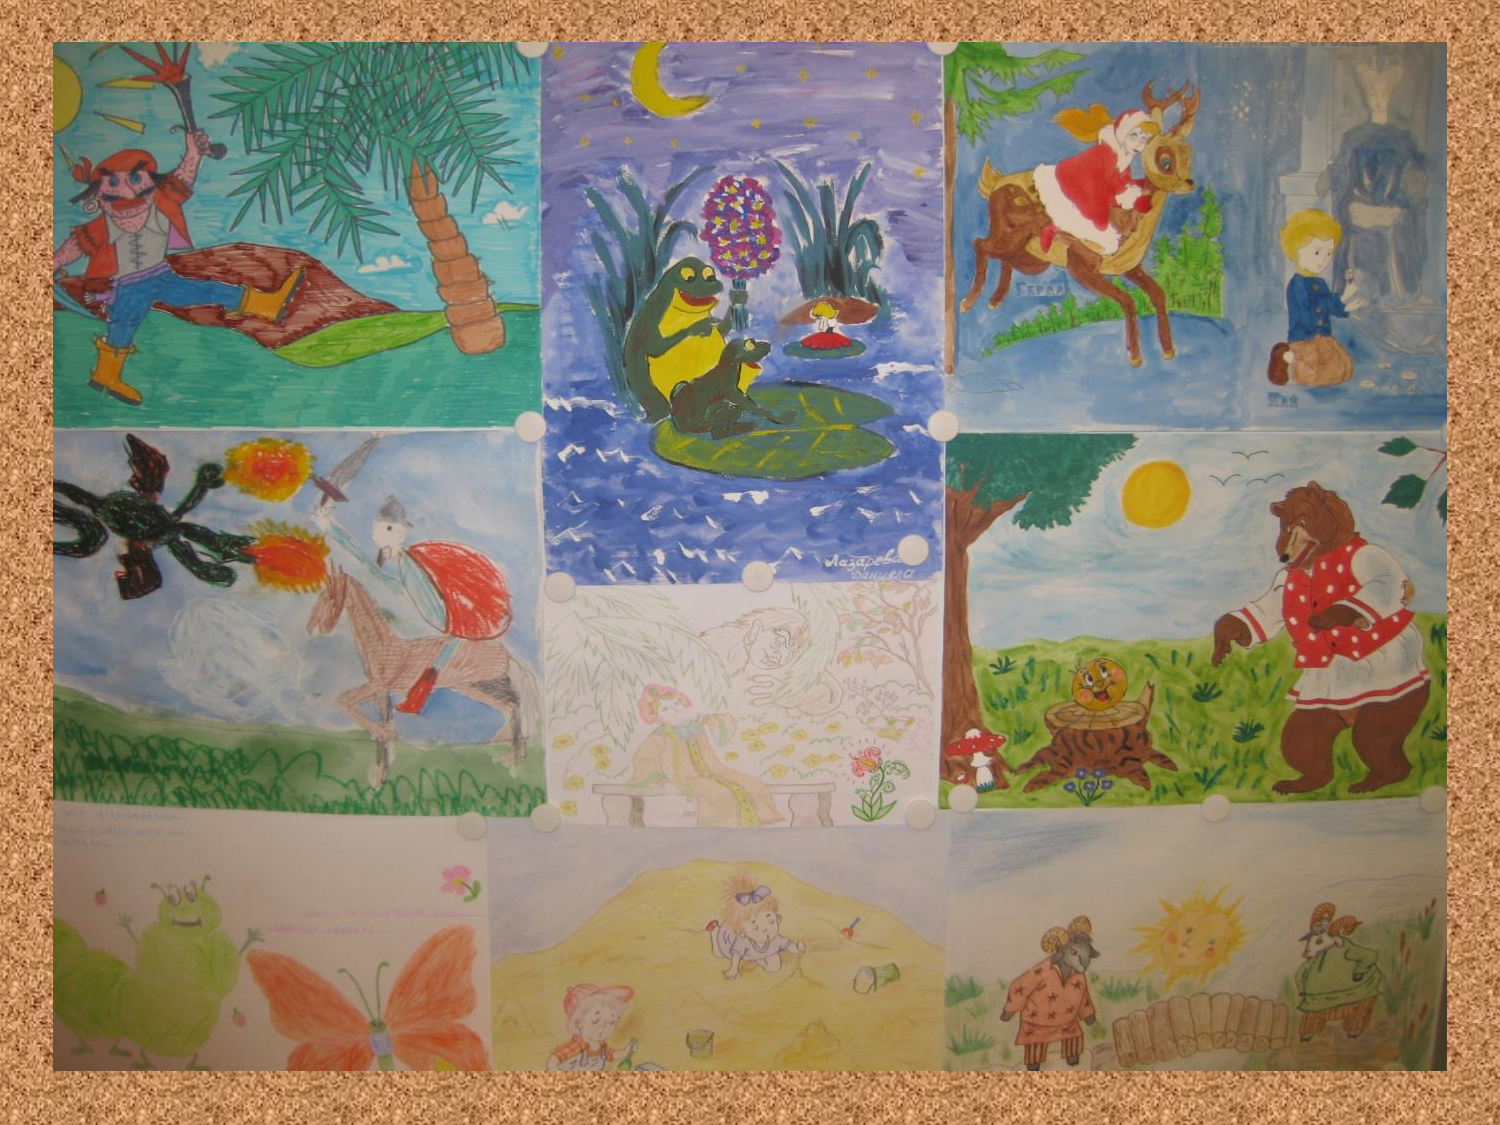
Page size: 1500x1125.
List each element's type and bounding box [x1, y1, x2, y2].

list [52, 42, 1448, 1071]
picture [0, 0, 1500, 1125]
